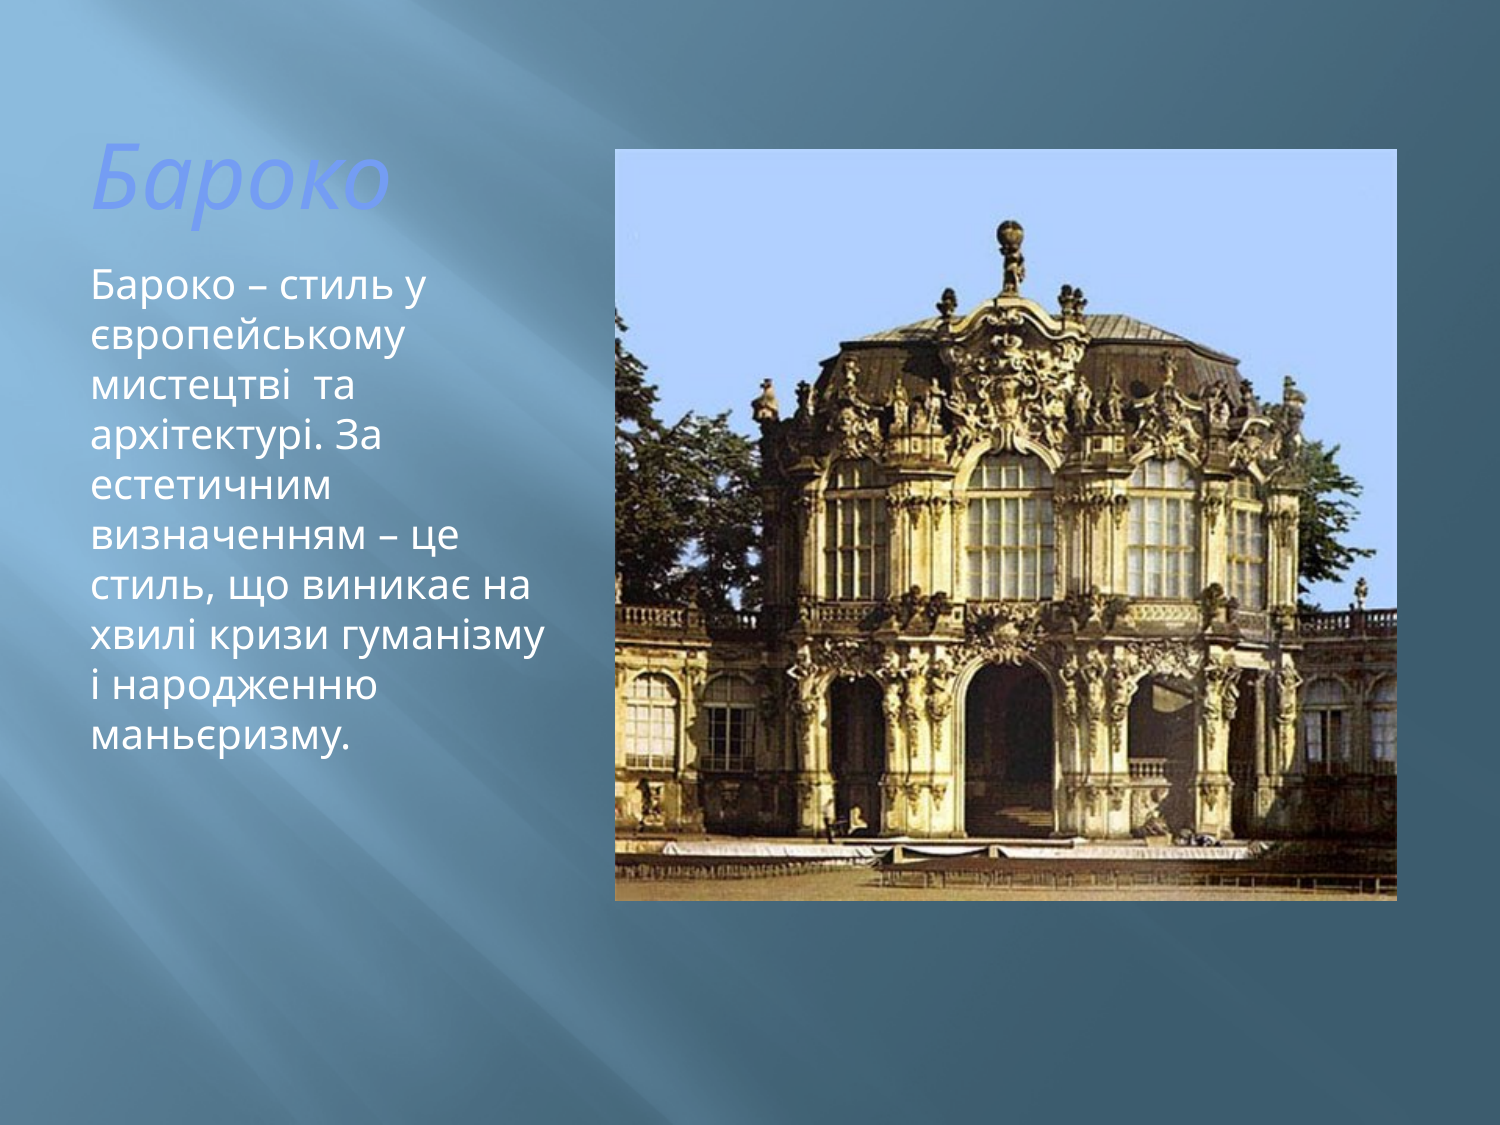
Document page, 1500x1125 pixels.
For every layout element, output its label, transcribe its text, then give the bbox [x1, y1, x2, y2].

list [614, 148, 1397, 901]
title Бароко [75, 44, 569, 236]
list Бароко – стиль у європейському мистецтві та архітектурі. За естетичним визначенням – це стиль, що виникає на хвилі кризи гуманізму і народженню маньєризму. [75, 249, 569, 1005]
